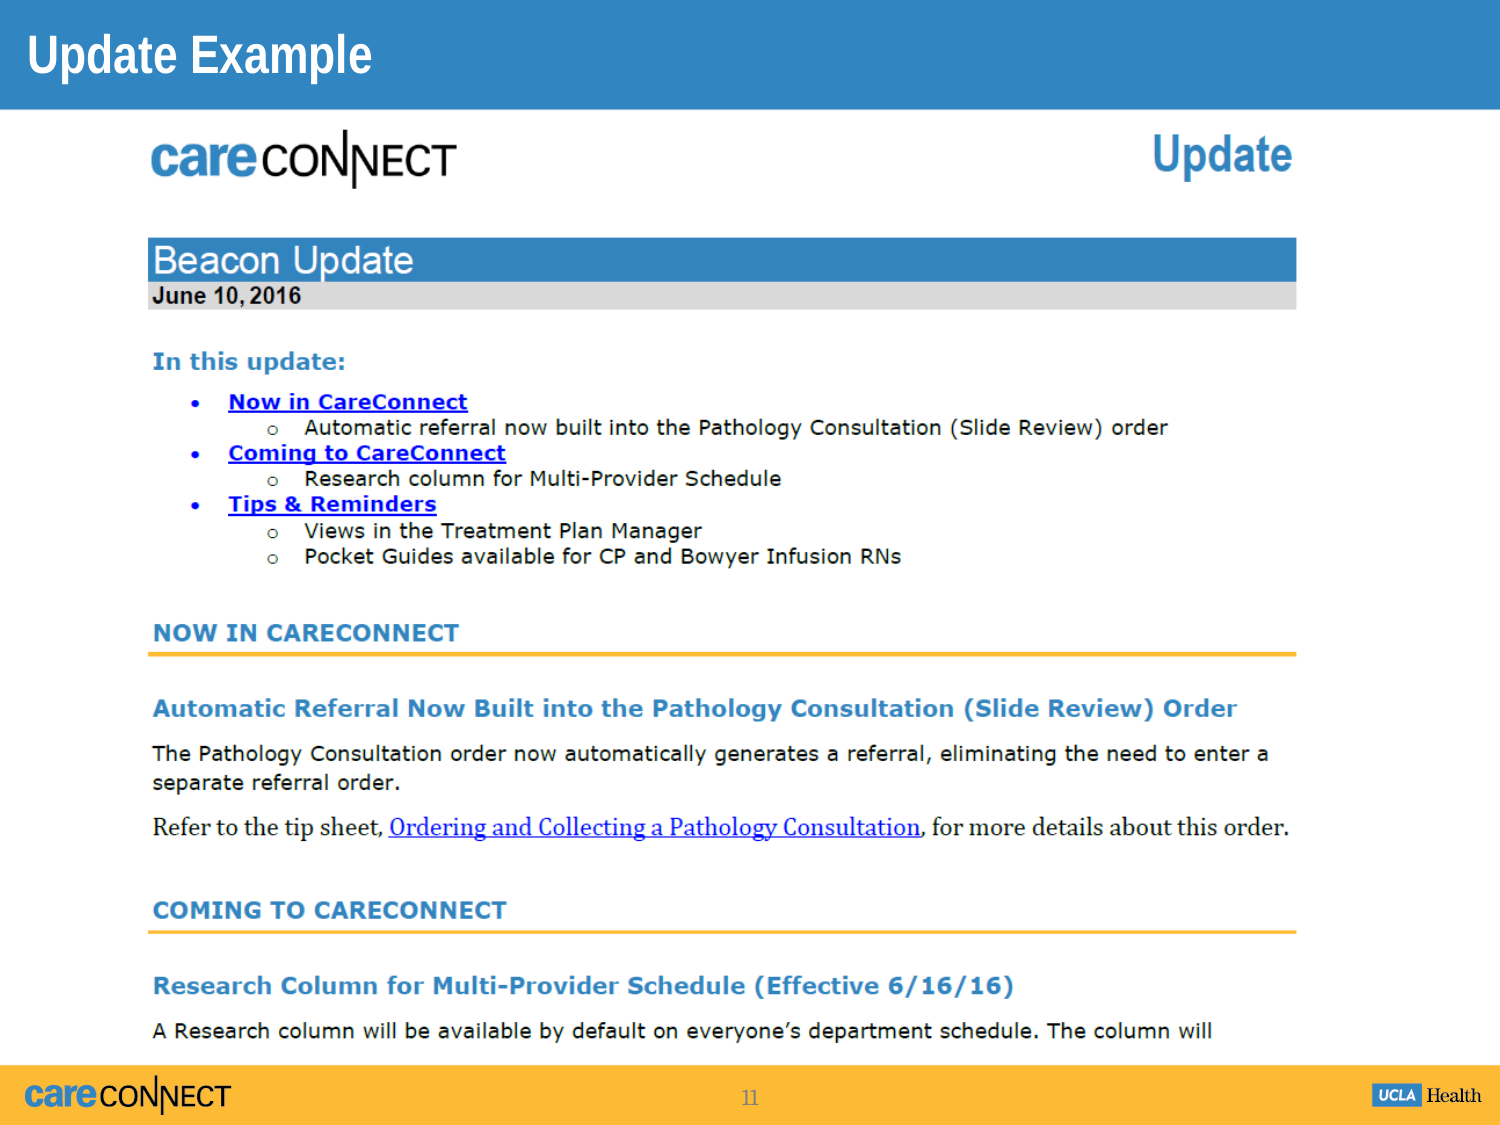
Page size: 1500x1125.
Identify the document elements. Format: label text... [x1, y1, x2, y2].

title Update Example [12, 3, 1450, 100]
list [111, 124, 1352, 1051]
picture [0, 0, 1500, 1125]
